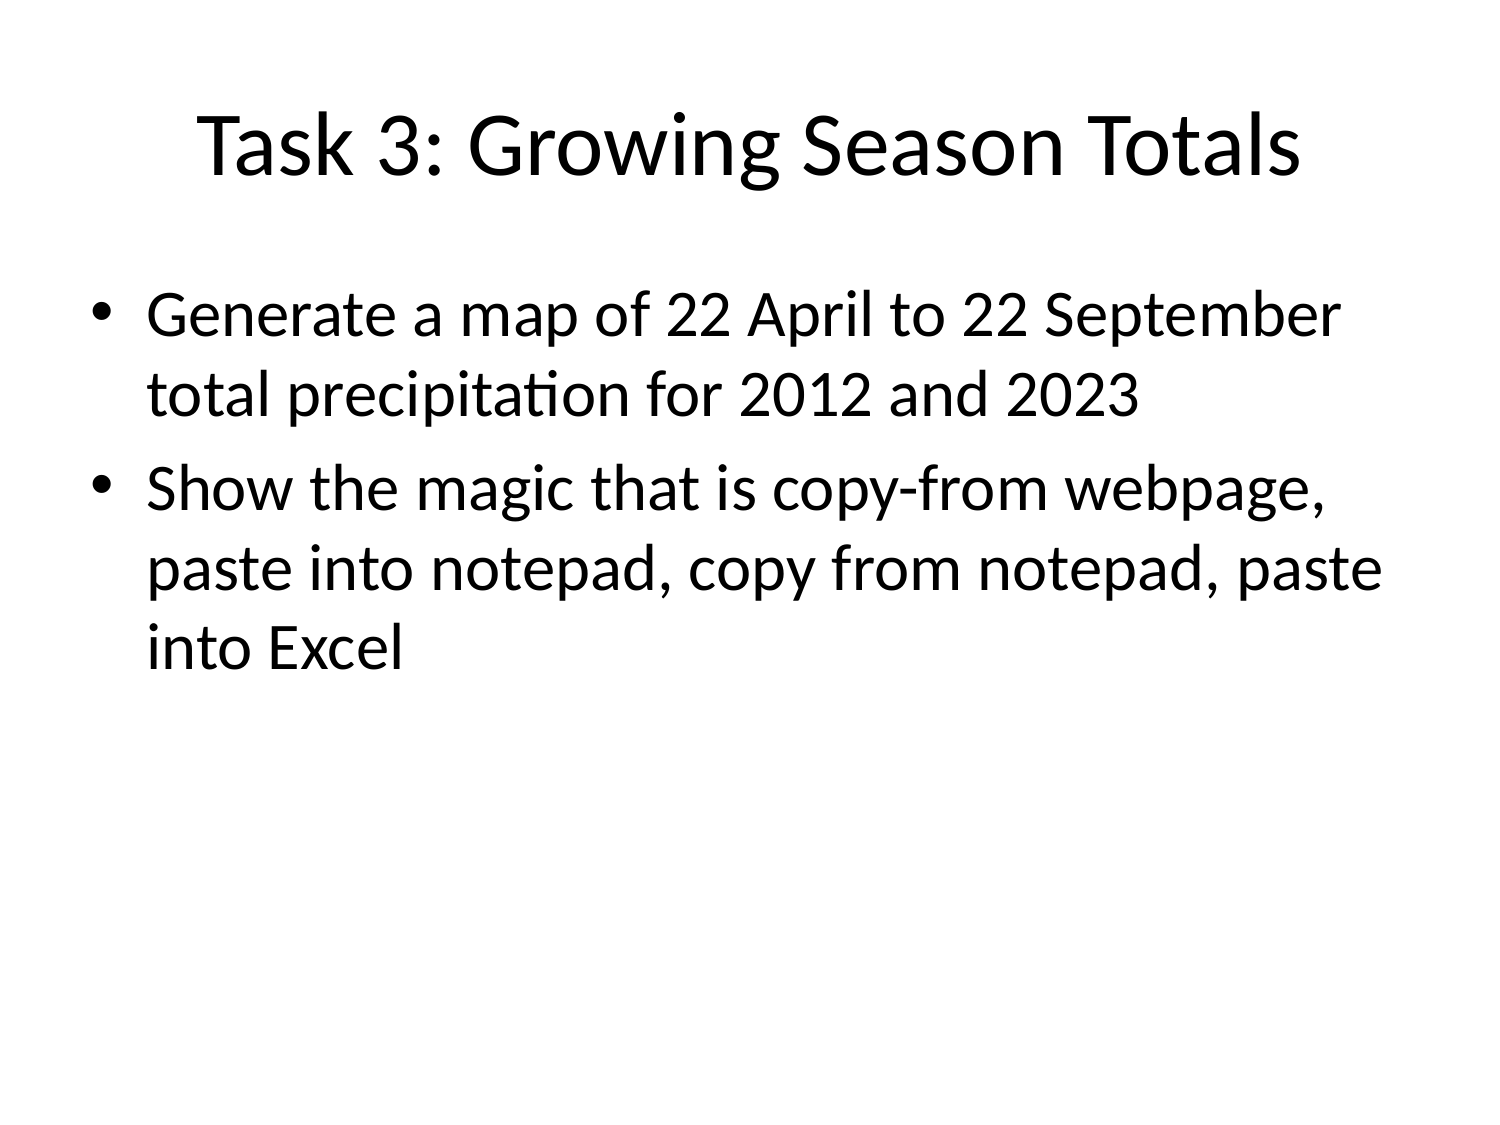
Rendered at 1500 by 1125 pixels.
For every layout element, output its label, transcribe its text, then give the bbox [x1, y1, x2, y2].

list Generate a map of 22 April to 22 September total precipitation for 2012 and 2023 Show the magic that is copy-from webpage, paste into notepad, copy from notepad, paste into Excel [75, 262, 1425, 1005]
title Task 3: Growing Season Totals [75, 45, 1425, 233]
